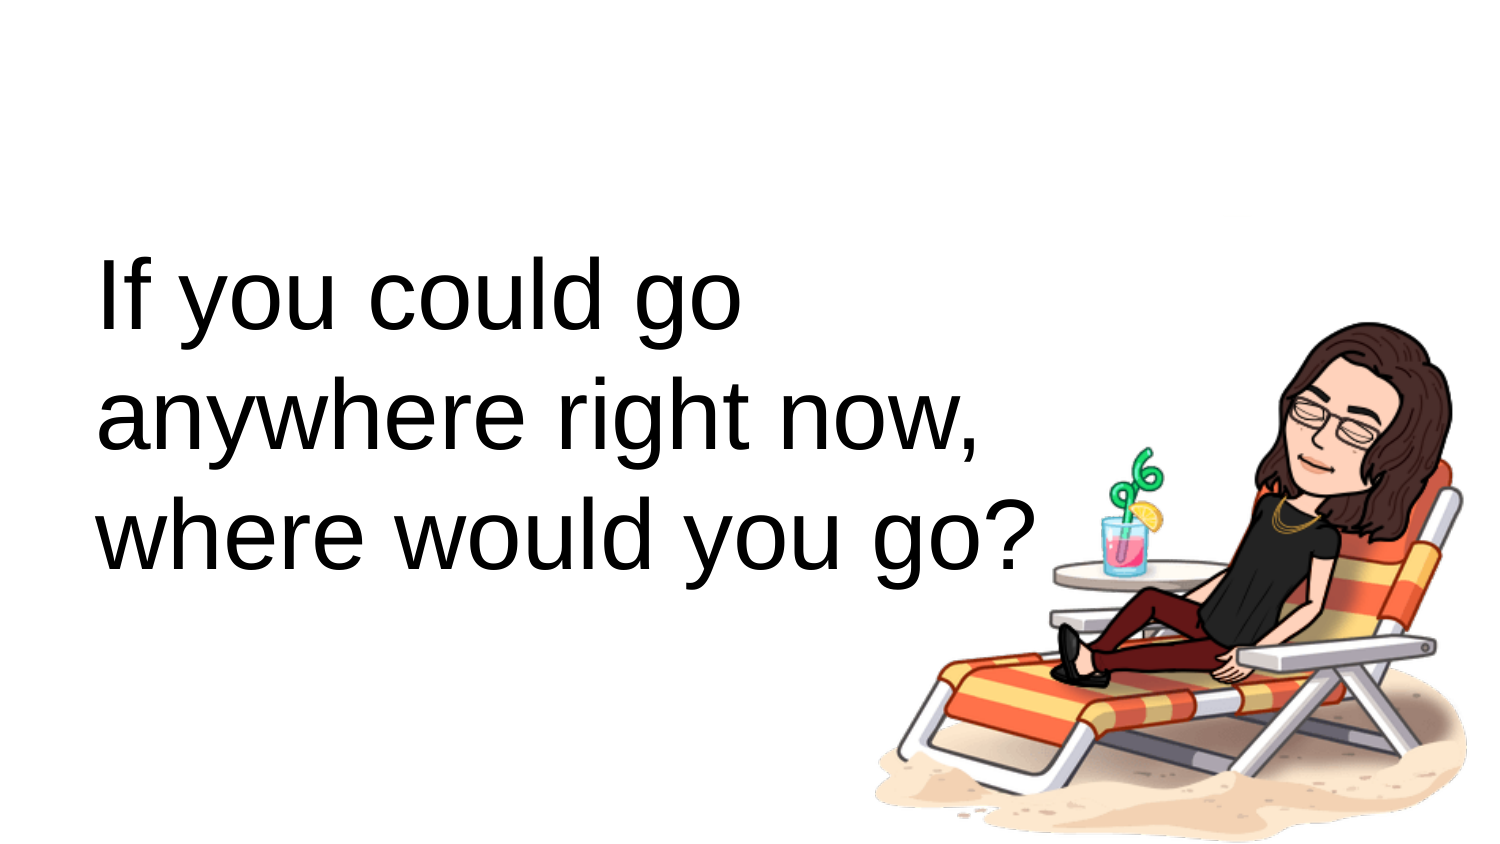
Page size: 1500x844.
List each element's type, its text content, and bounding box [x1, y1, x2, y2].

title If you could go anywhere right now, where would you go? [80, 73, 1125, 745]
picture [871, 215, 1500, 844]
